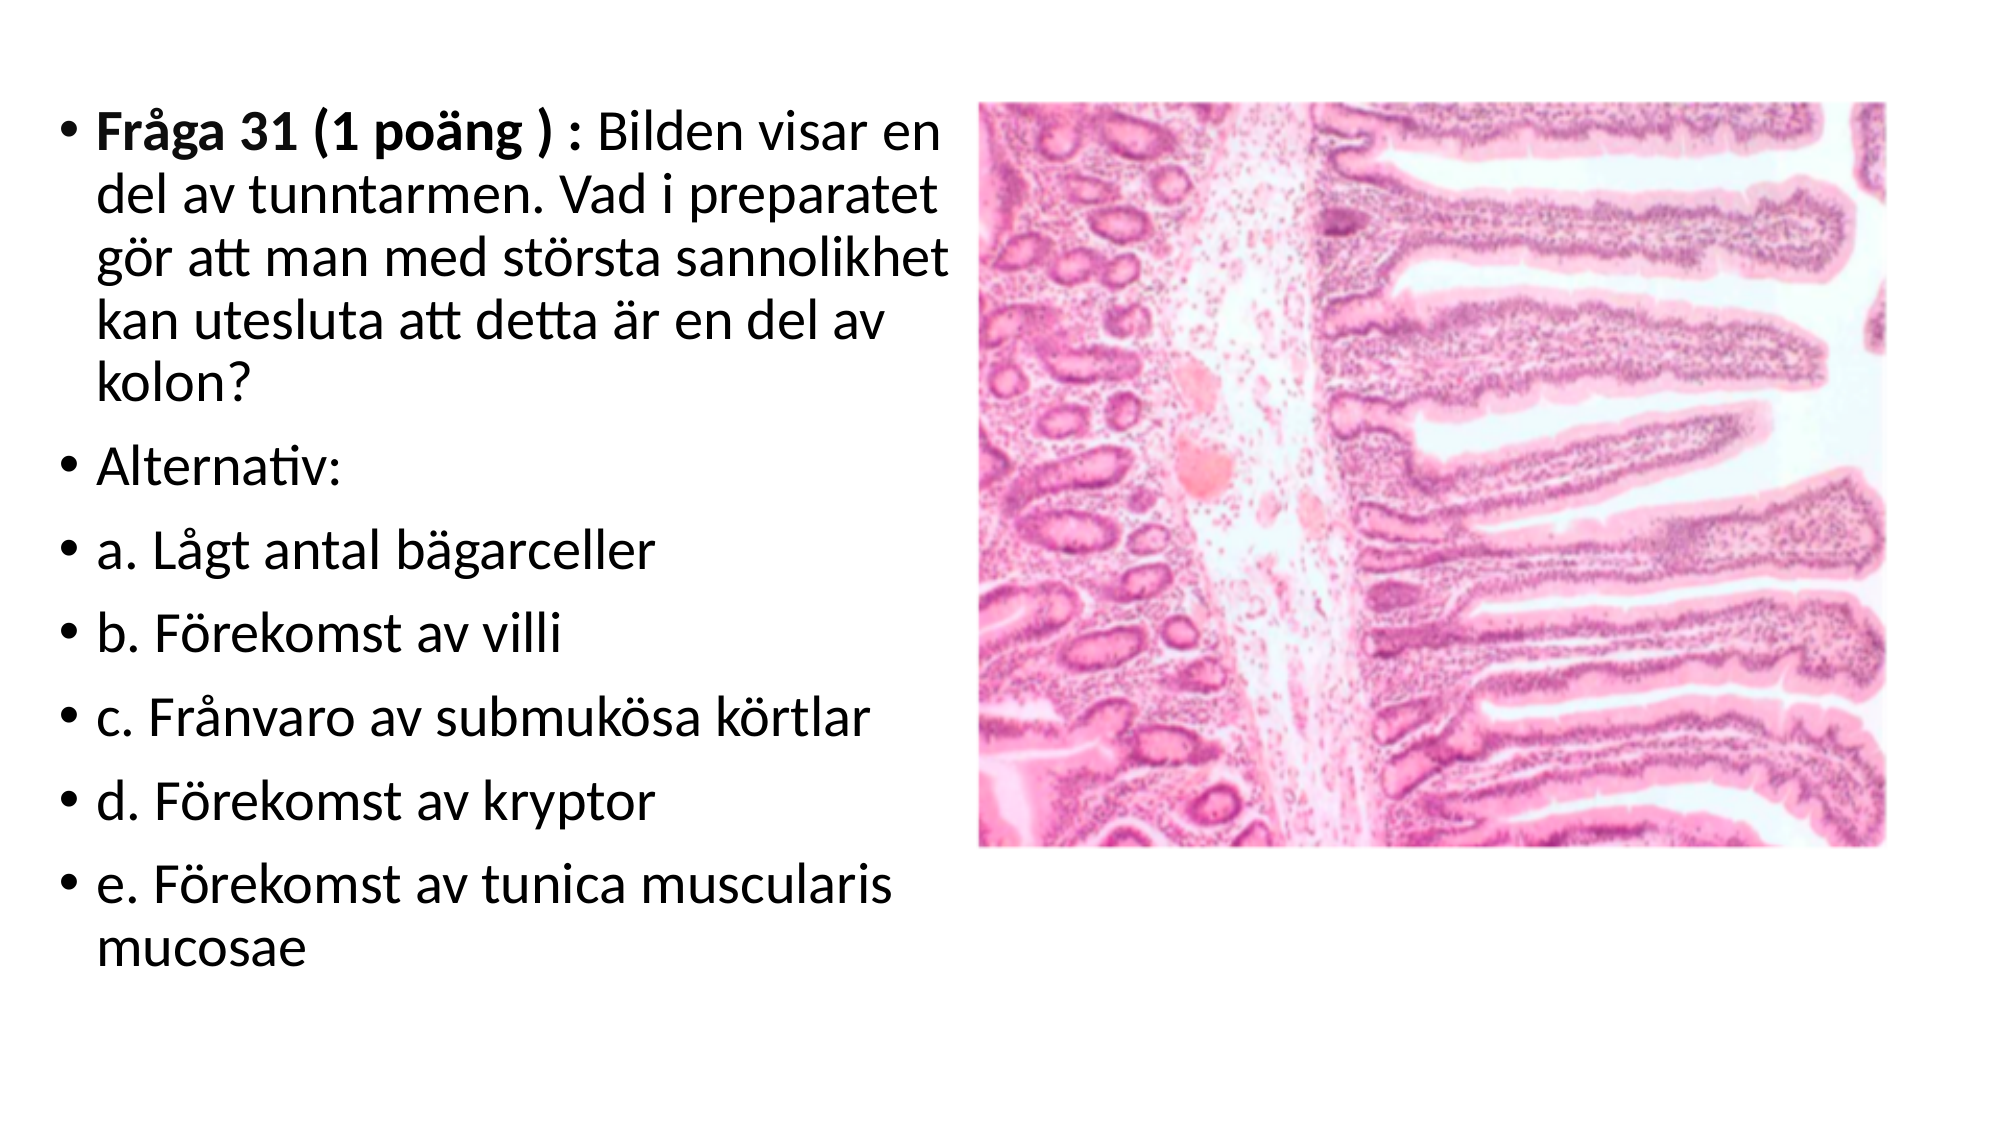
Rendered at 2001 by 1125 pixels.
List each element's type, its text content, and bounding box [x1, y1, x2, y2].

list Fråga 31 (1 poäng ) : Bilden visar en del av tunntarmen. Vad i preparatet gör att man med största sannolikhet kan utesluta att detta är en del av kolon? Alternativ: a. Lågt antal bägarceller b. Förekomst av villi c. Frånvaro av submukösa körtlar d. Förekomst av kryptor e. Förekomst av tunica muscularis mucosae [43, 92, 970, 1050]
picture [969, 92, 1927, 870]
